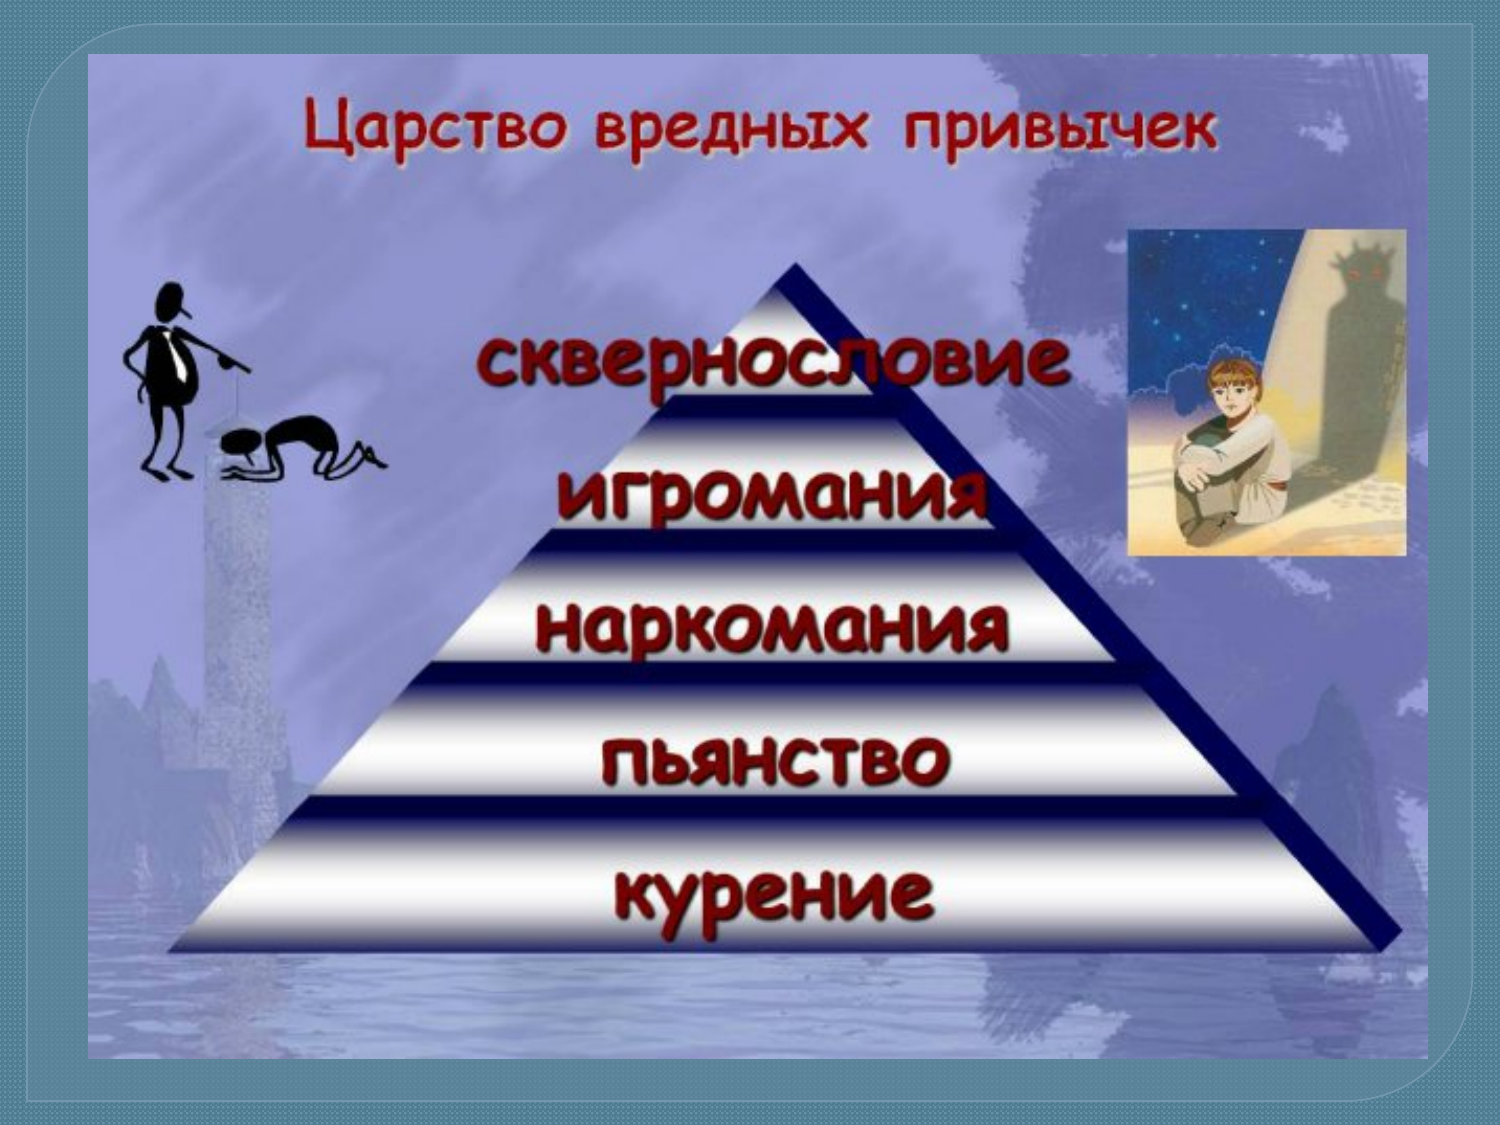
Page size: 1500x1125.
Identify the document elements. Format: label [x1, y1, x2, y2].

picture [88, 54, 1428, 1059]
